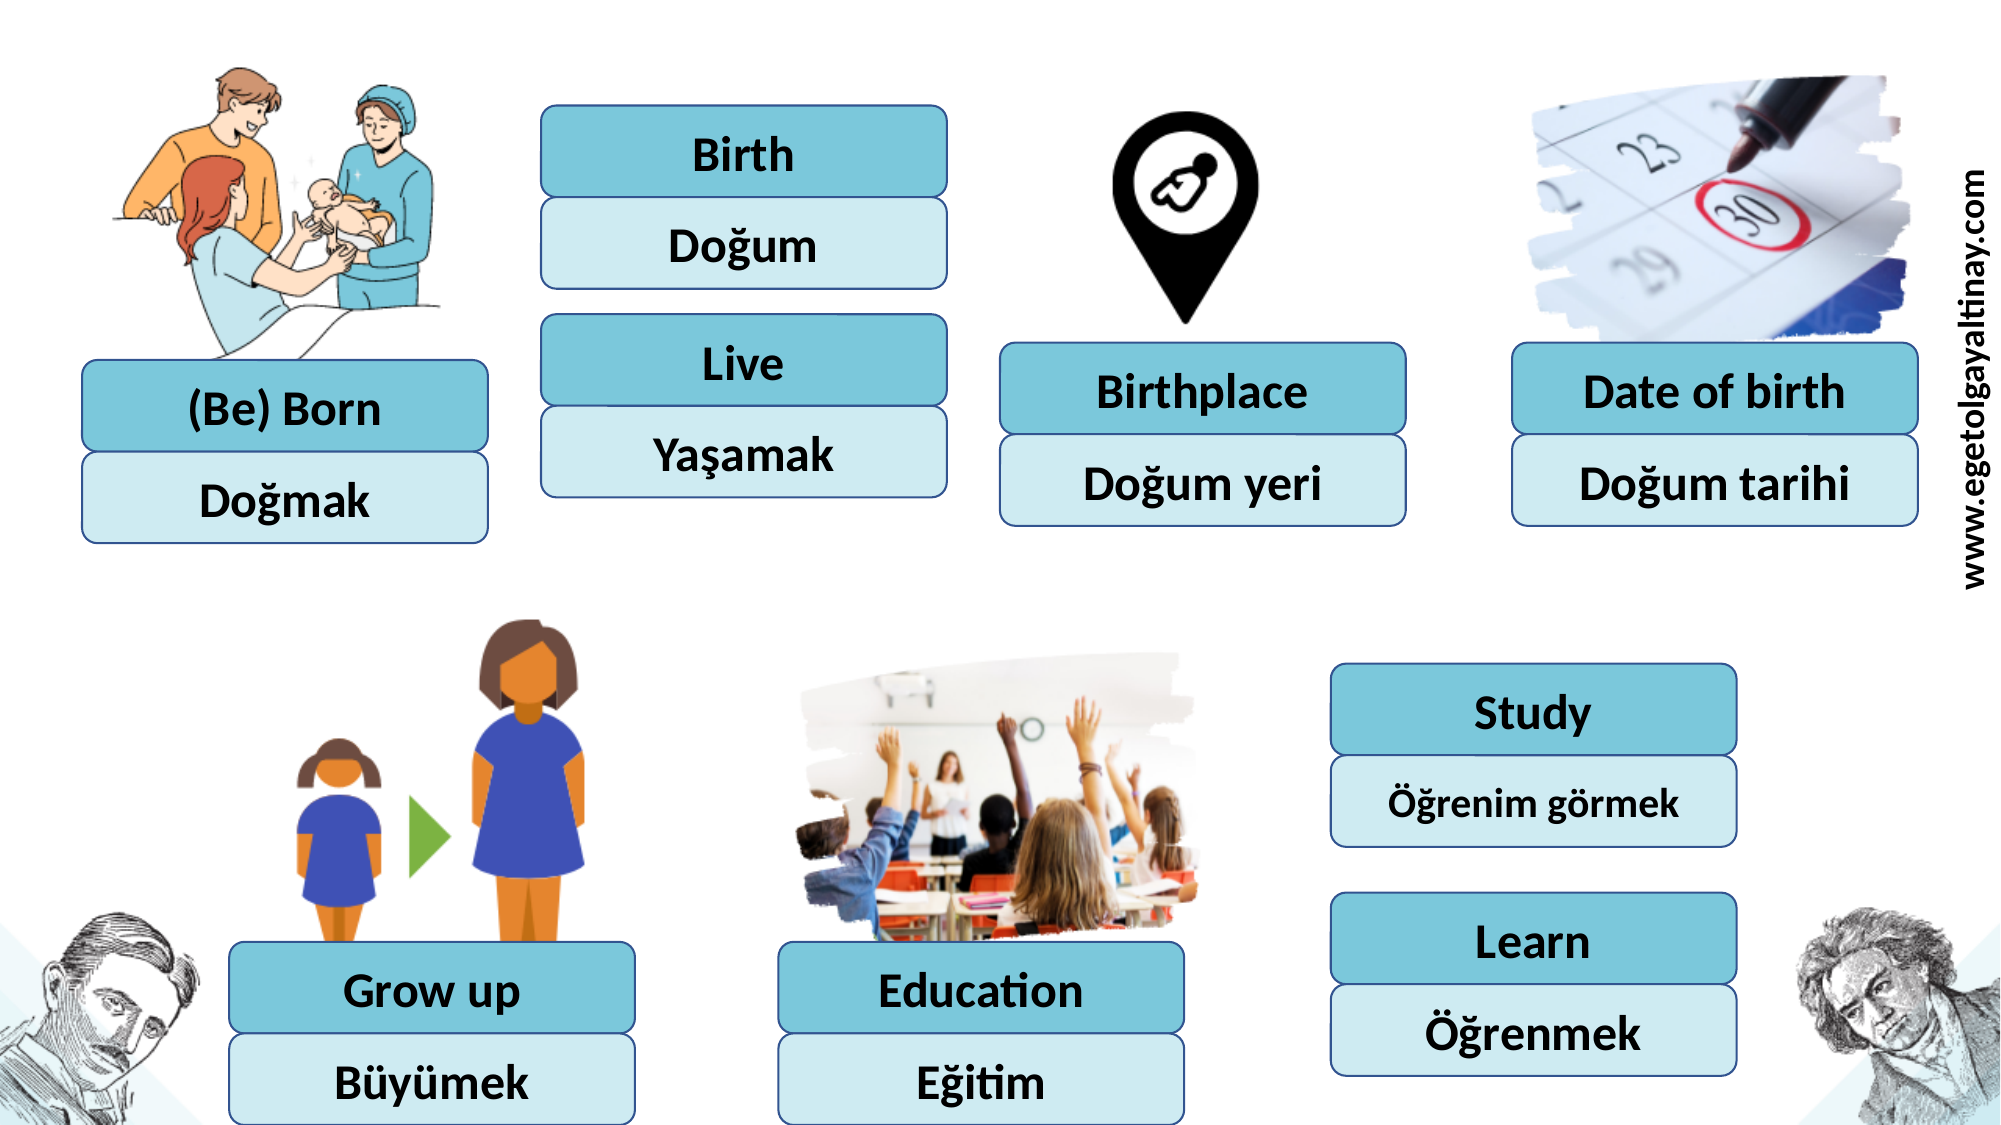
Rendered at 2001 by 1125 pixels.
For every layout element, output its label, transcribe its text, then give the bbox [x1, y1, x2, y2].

text_box Büyümek [228, 1032, 636, 1125]
text_box Study [1329, 662, 1738, 755]
text_box Date of birth [1511, 341, 1919, 434]
text_box Grow up [228, 940, 636, 1033]
text_box Doğum yeri [998, 433, 1407, 527]
text_box (Be) Born [80, 358, 489, 452]
text_box Birthplace [998, 341, 1407, 434]
text_box Doğum [539, 196, 948, 290]
text_box www.egetolgayaltinay.com [1939, 47, 2000, 712]
text_box Öğrenim görmek [1329, 754, 1738, 848]
text_box Education [777, 940, 1186, 1033]
text_box Doğum tarihi [1511, 433, 1919, 527]
text_box Birth [539, 104, 948, 197]
text_box Doğmak [80, 450, 489, 545]
text_box Öğrenmek [1329, 983, 1738, 1077]
text_box Live [539, 313, 948, 406]
text_box Yaşamak [539, 404, 948, 499]
text_box Eğitim [777, 1032, 1186, 1125]
picture [0, 0, 2001, 1125]
text_box Learn [1329, 891, 1738, 984]
